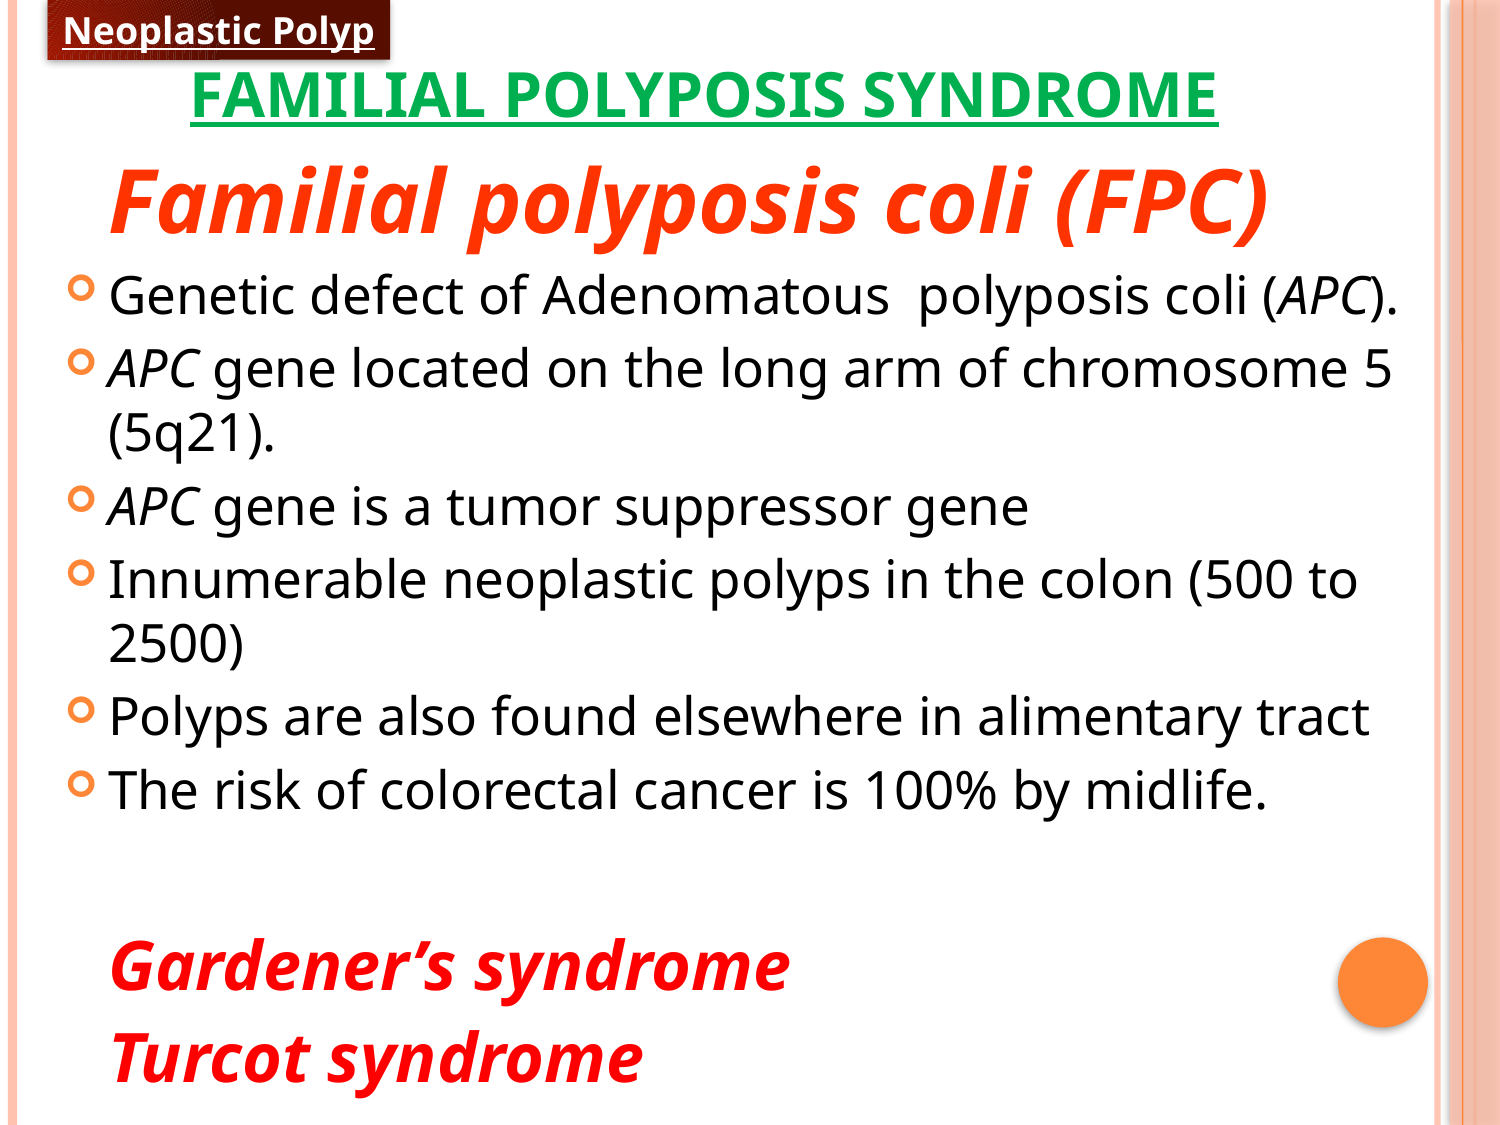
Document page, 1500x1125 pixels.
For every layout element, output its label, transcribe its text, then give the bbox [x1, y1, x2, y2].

list Familial polyposis coli (FPC) Genetic defect of Adenomatous polyposis coli (APC). APC gene located on the long arm of chromosome 5 (5q21). APC gene is a tumor suppressor gene Innumerable neoplastic polyps in the colon (500 to 2500) Polyps are also found elsewhere in alimentary tract The risk of colorectal cancer is 100% by midlife. Gardener’s syndrome Turcot syndrome [50, 137, 1450, 1125]
title Familial Polyposis Syndrome [174, 24, 1450, 137]
text_box Neoplastic Polyp [47, 0, 391, 60]
